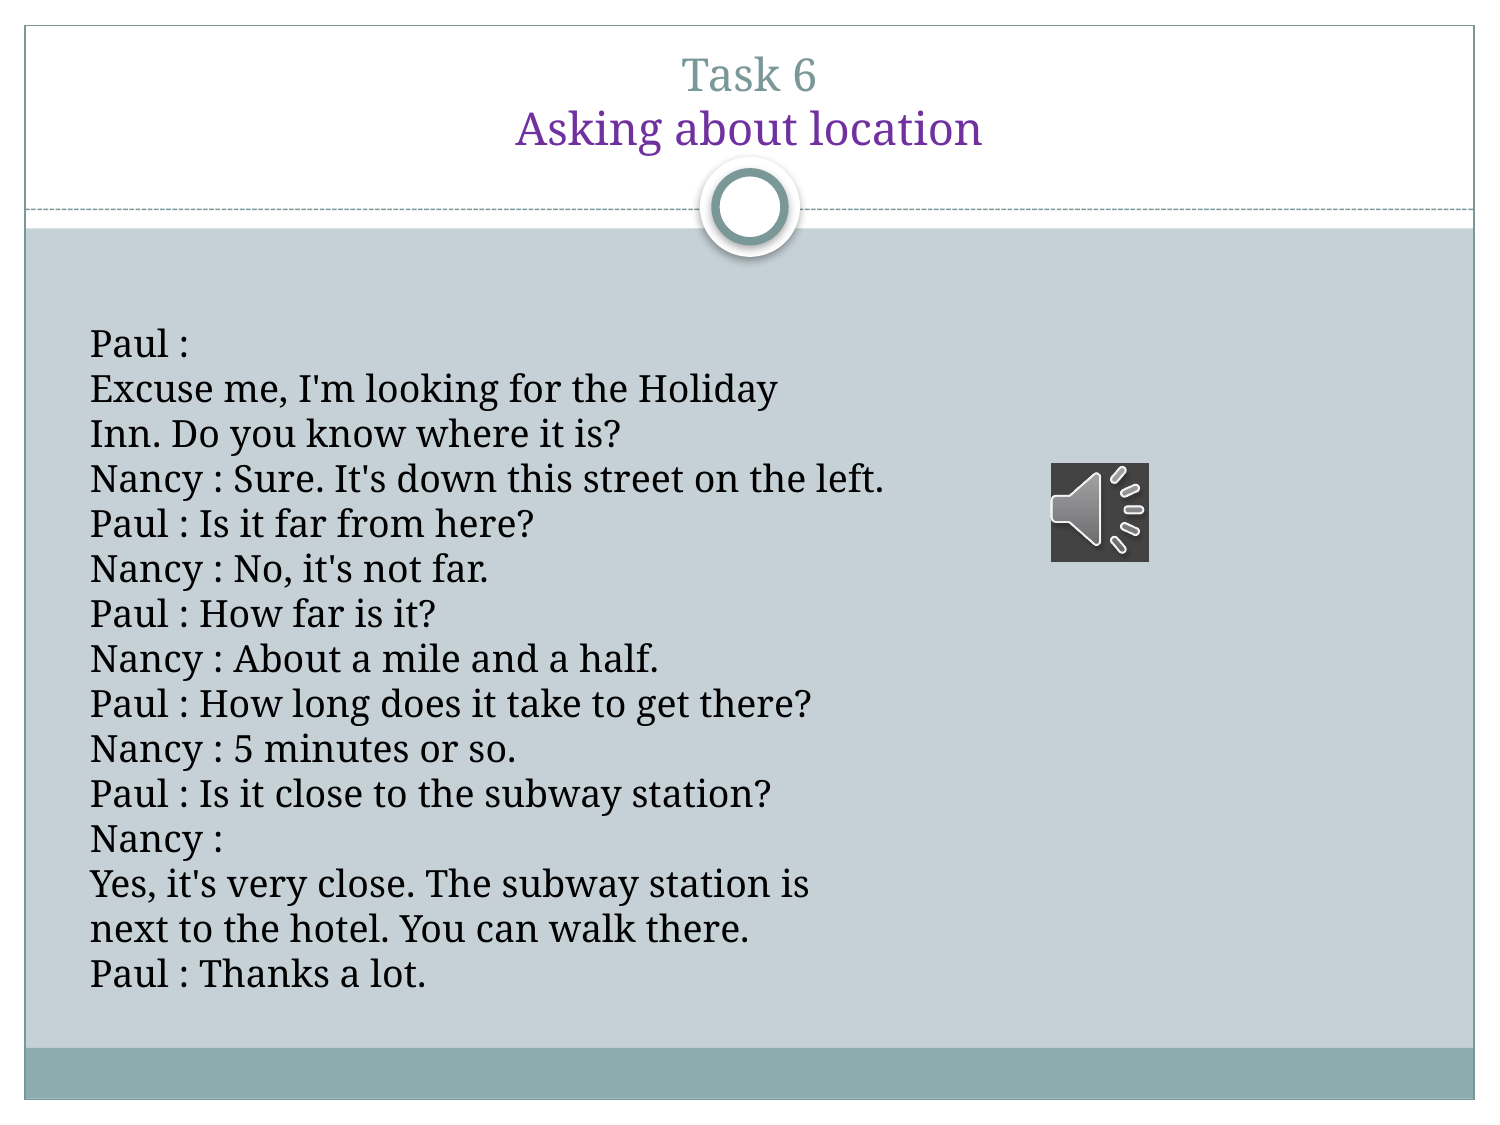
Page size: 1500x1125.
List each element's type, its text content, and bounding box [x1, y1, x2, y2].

text_box Paul : Excuse me, I'm looking for the Holiday Inn. Do you know where it is? Nancy : Sure. It's down this street on the left. Paul : Is it far from here? Nancy : No, it's not far. Paul : How far is it? Nancy : About a mile and a half. Paul : How long does it take to get there? Nancy : 5 minutes or so. Paul : Is it close to the subway station? Nancy : Yes, it's very close. The subway station is next to the hotel. You can walk there. Paul : Thanks a lot. [74, 312, 1125, 1003]
title Task 6 Asking about location [49, 37, 1450, 162]
picture [1049, 462, 1151, 563]
